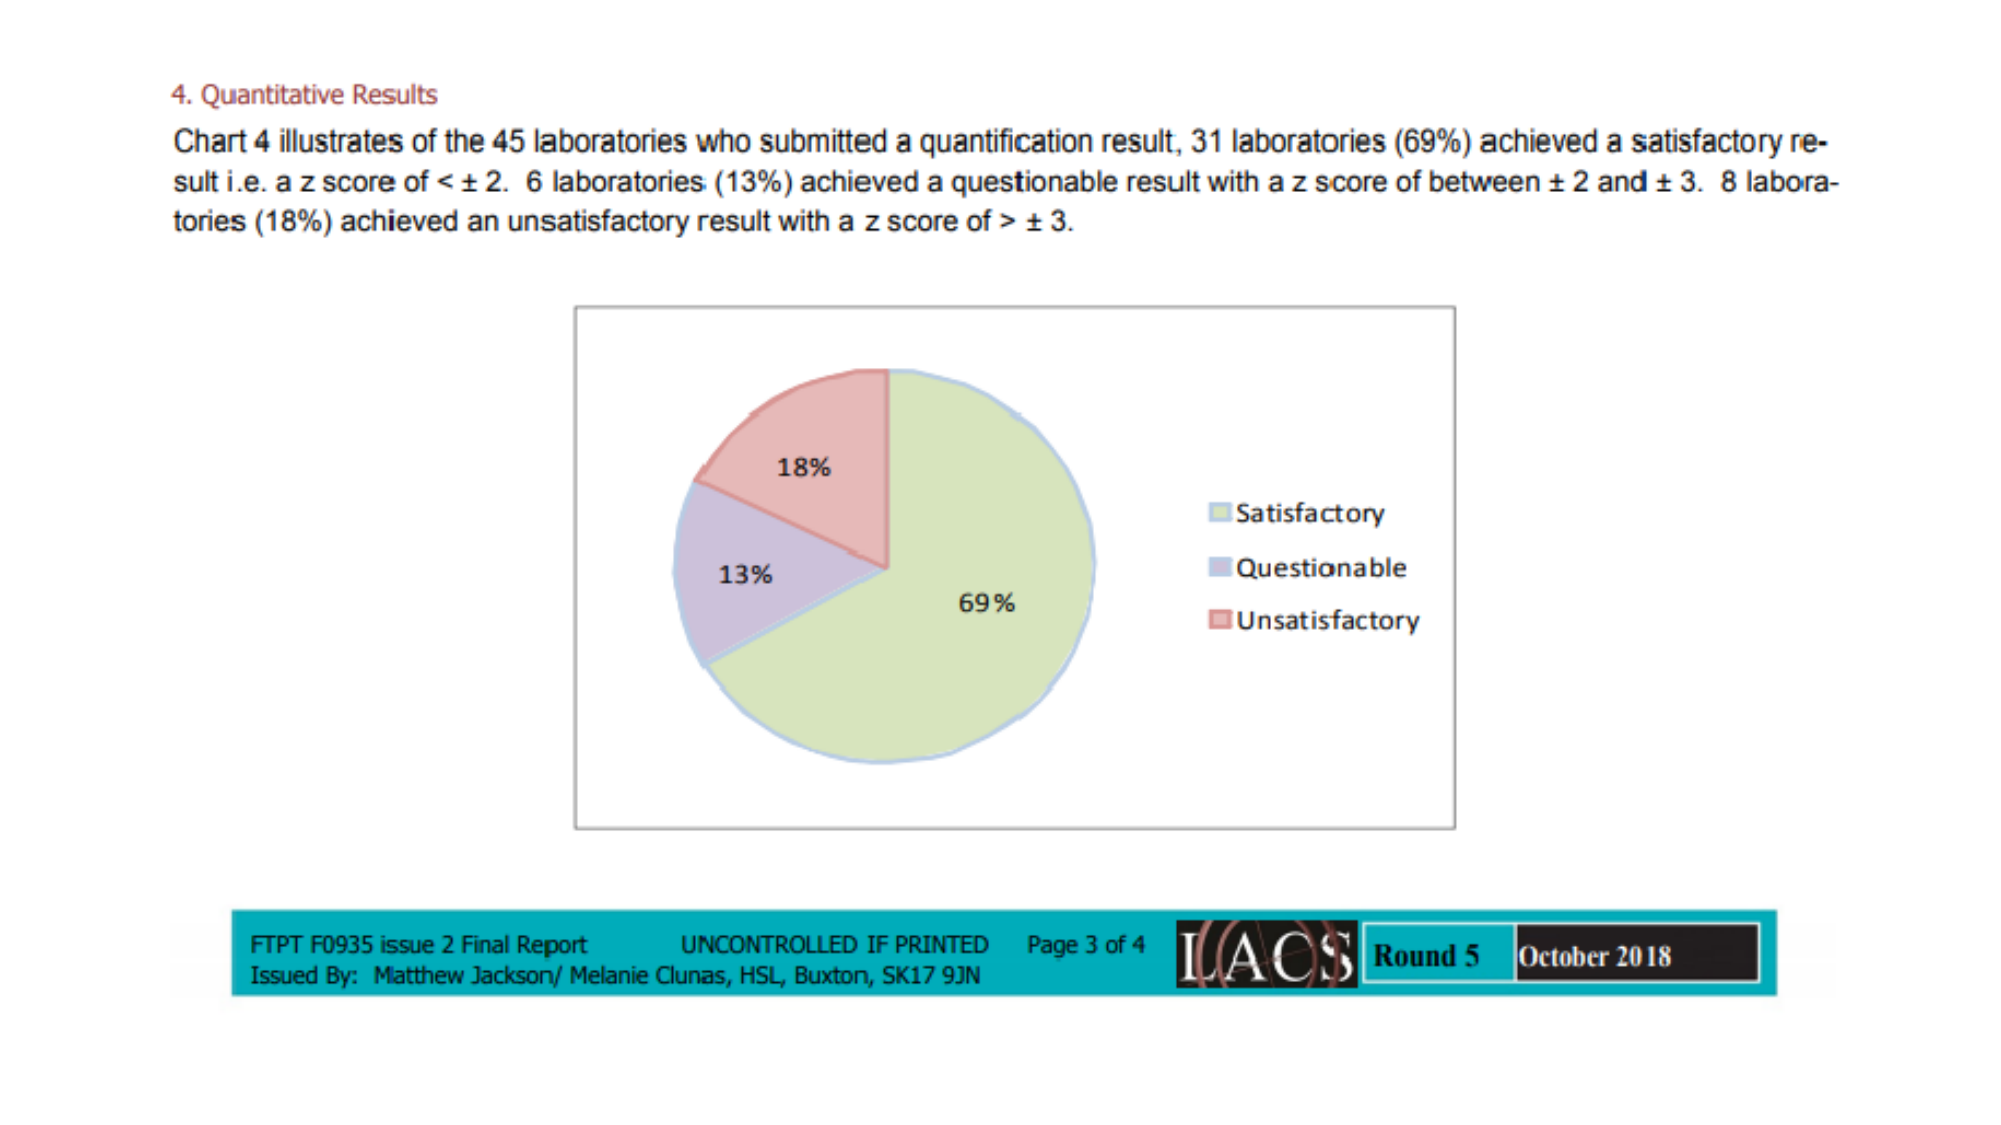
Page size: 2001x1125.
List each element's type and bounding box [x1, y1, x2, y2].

picture [156, 76, 1881, 1028]
